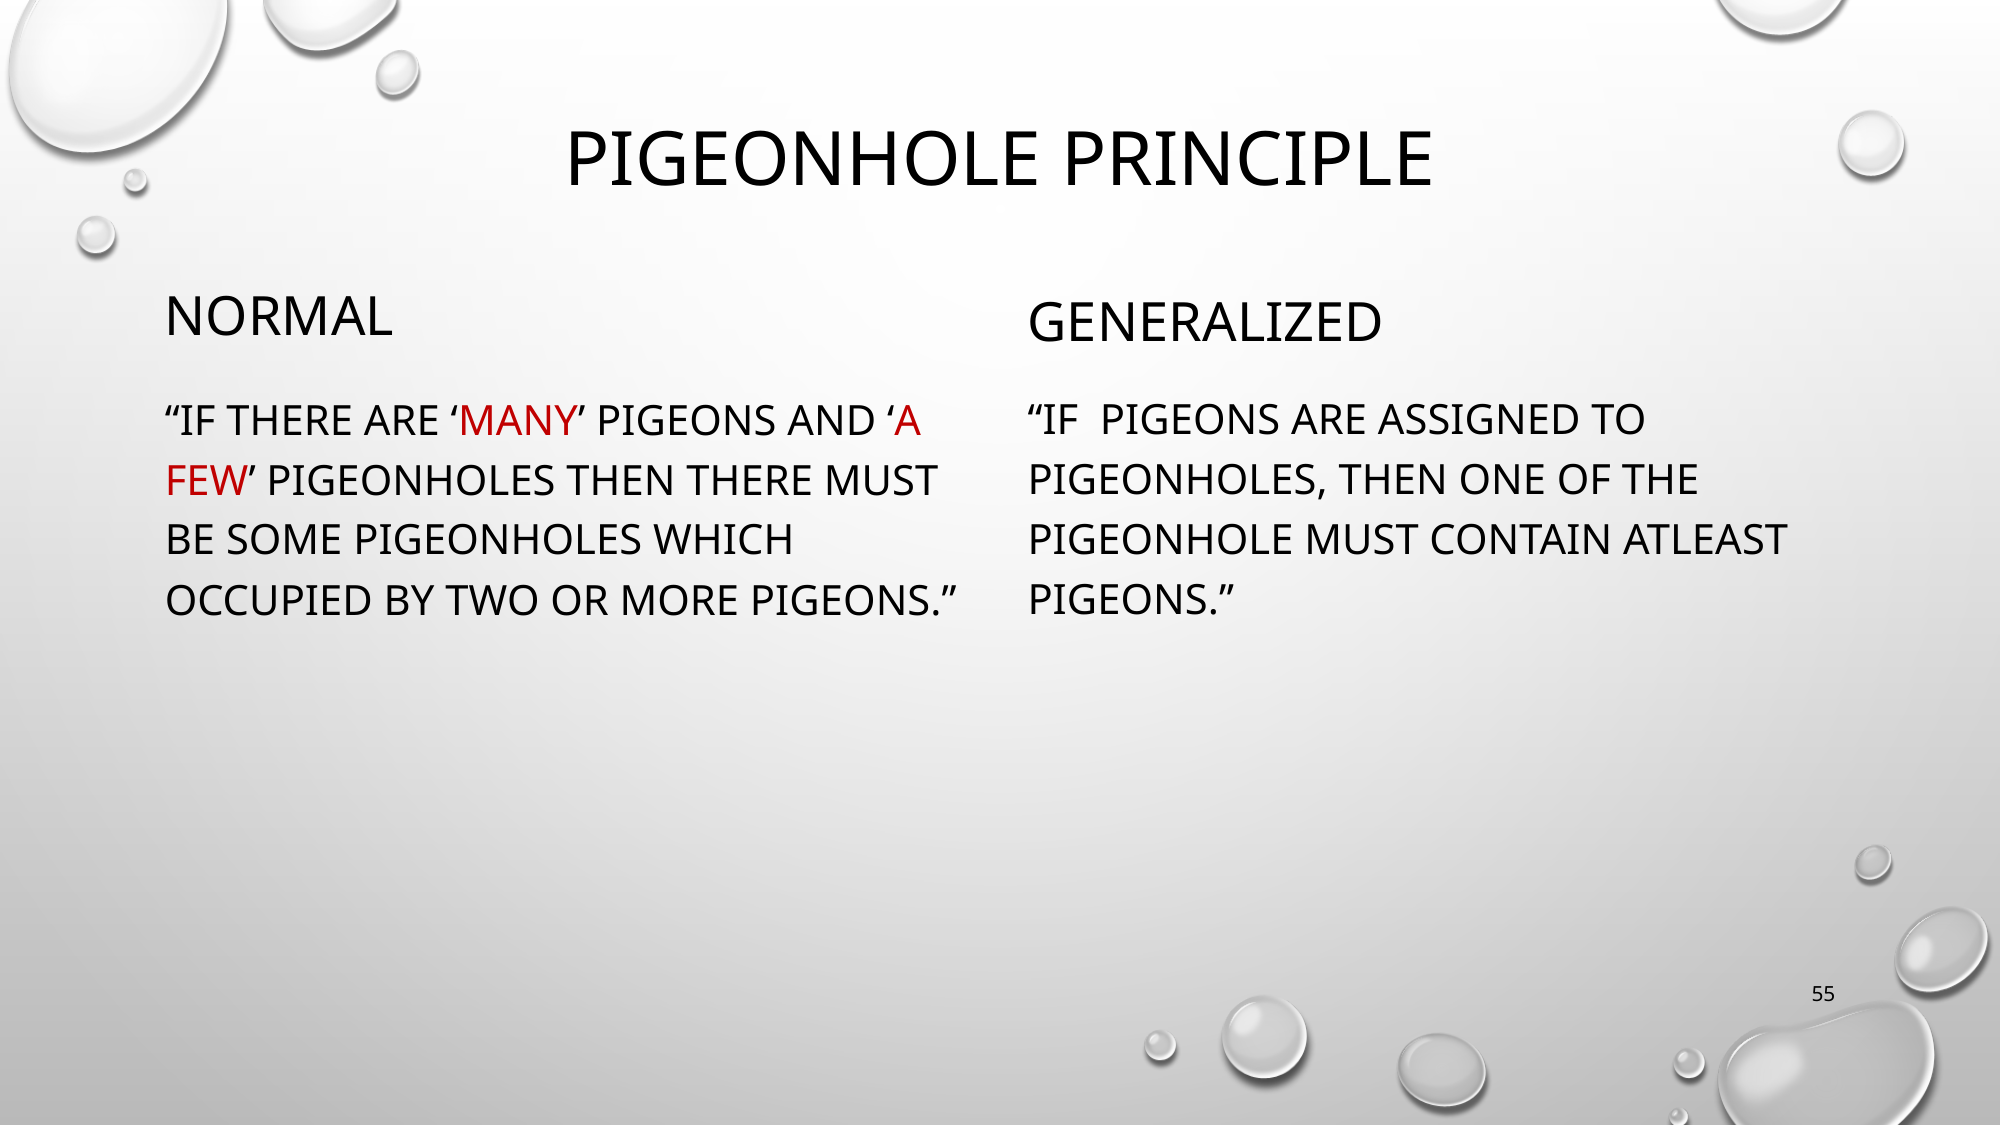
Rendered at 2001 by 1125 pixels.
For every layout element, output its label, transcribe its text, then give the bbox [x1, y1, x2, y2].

list normal [149, 242, 988, 354]
list “If there are ‘many’ pigeons and ‘a few’ pigeonholes then there must be some pigeonholes which occupied by two or more pigeons.” [149, 375, 988, 950]
slide_number 55 [1724, 965, 1851, 1025]
picture [0, 0, 2000, 1125]
list generalized [1012, 248, 1851, 361]
title Pigeonhole principle [149, 101, 1851, 221]
